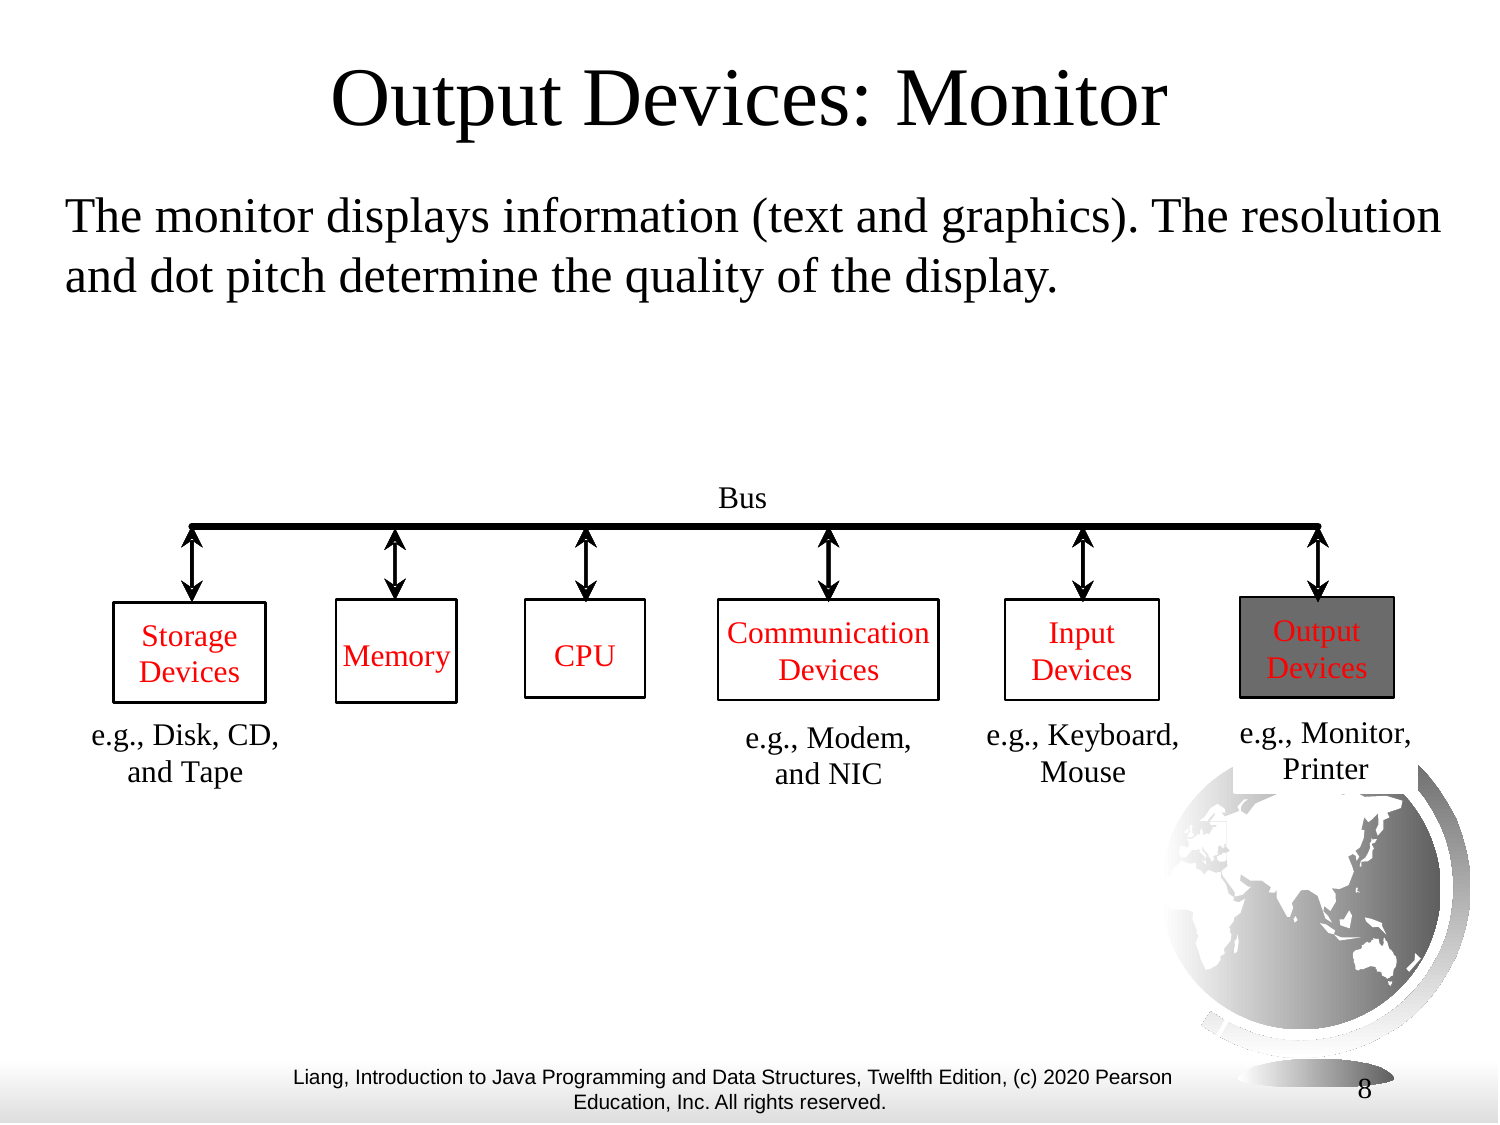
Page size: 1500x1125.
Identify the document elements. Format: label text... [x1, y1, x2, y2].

title Output Devices: Monitor [112, 46, 1388, 138]
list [49, 474, 1450, 823]
text_box The monitor displays information (text and graphics). The resolution and dot pitch determine the quality of the display. [49, 174, 1463, 310]
slide_number 8 [1074, 1049, 1388, 1125]
